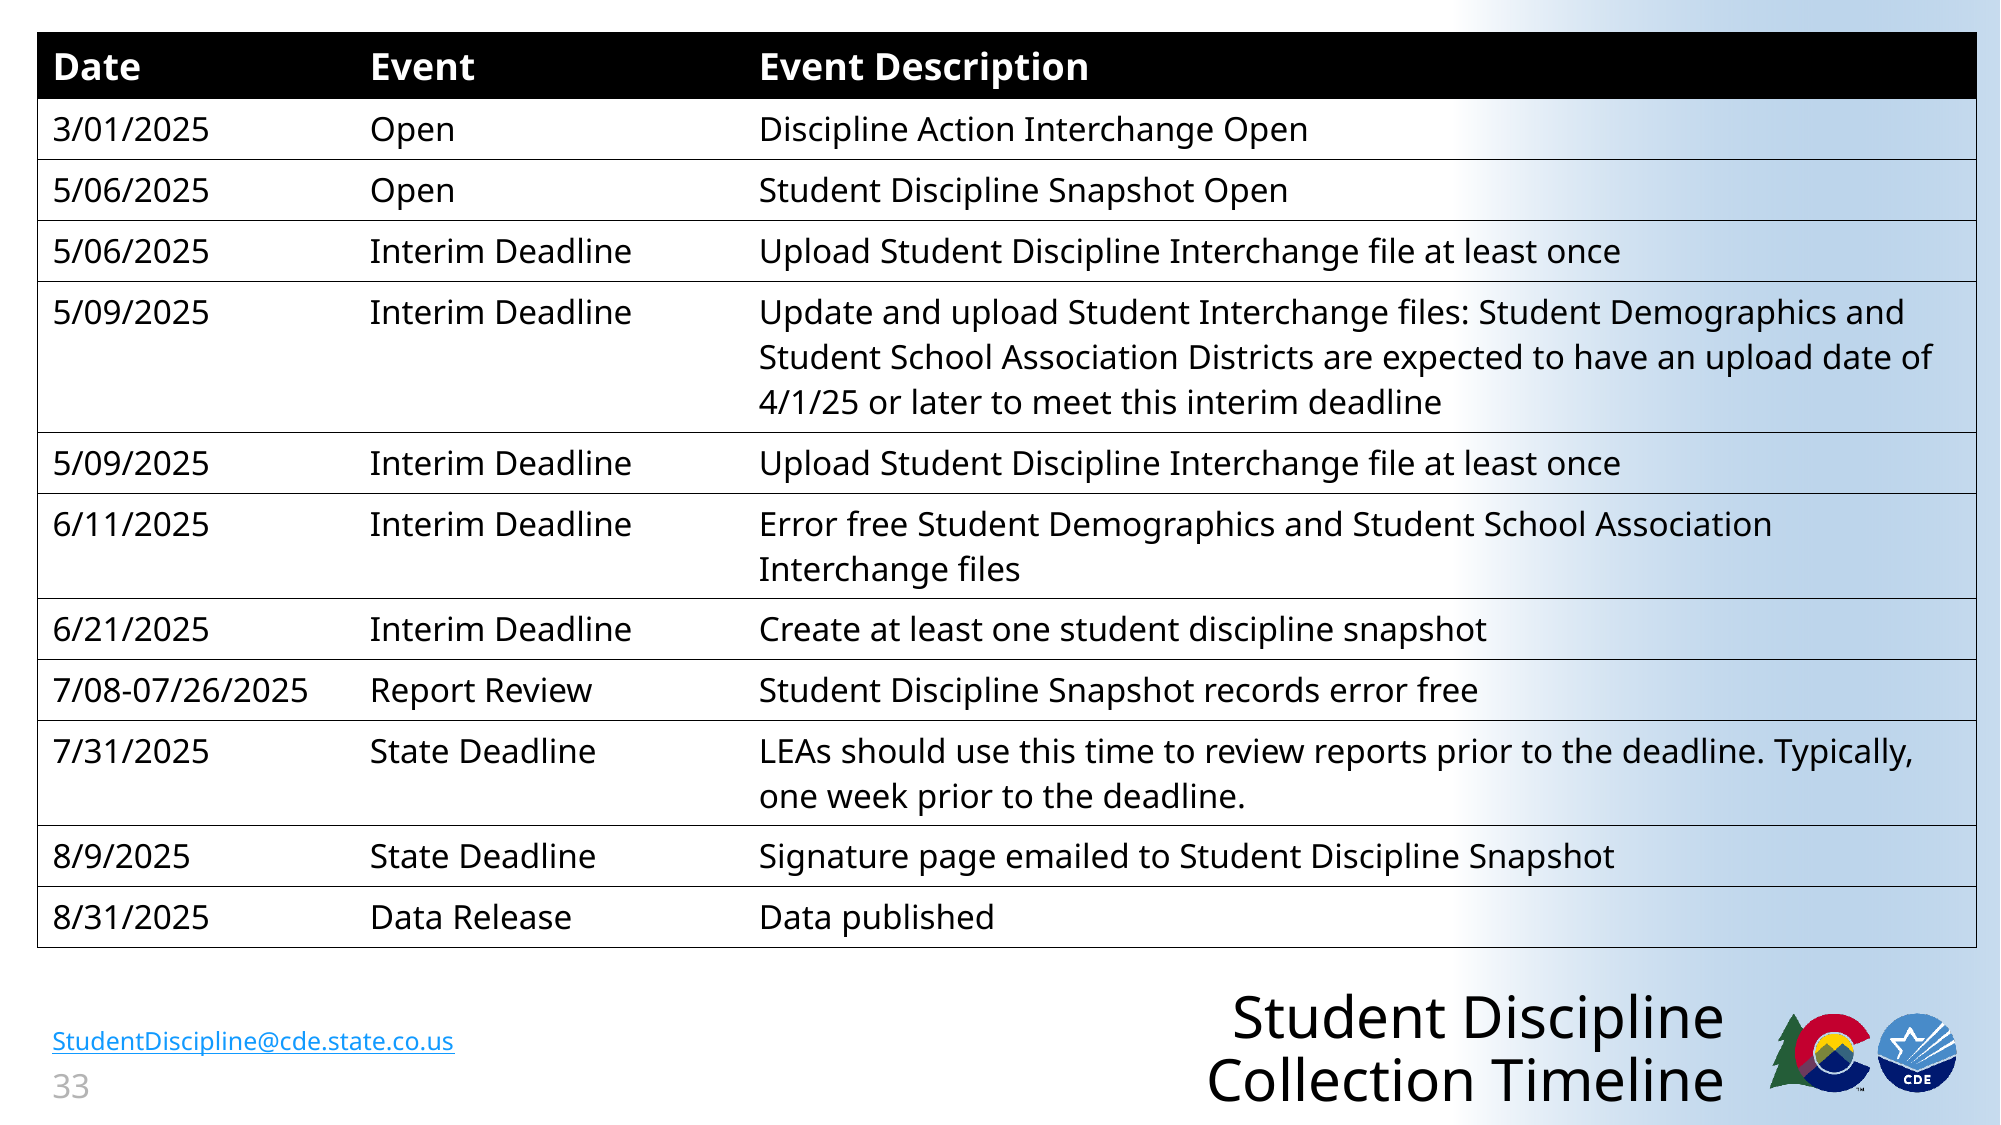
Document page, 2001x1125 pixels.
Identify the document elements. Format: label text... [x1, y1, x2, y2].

table_cell Open [355, 99, 744, 159]
picture [1768, 1012, 1957, 1093]
table_cell 5/06/2025 [38, 221, 355, 281]
table_cell 5/06/2025 [38, 160, 355, 220]
table_cell Upload Student Discipline Interchange file at least once [744, 221, 1976, 281]
table_cell 7/31/2025 [38, 721, 355, 825]
table_cell Data published [744, 887, 1976, 947]
table_cell Student Discipline Snapshot Open [744, 160, 1976, 220]
table_cell Upload Student Discipline Interchange file at least once [744, 433, 1976, 493]
table_cell 6/11/2025 [38, 494, 355, 598]
table_cell State Deadline [355, 721, 744, 825]
table_cell 8/9/2025 [38, 826, 355, 886]
table_cell Error free Student Demographics and Student School Association Interchange files [744, 494, 1976, 598]
table_cell 8/31/2025 [38, 887, 355, 947]
table_header Event [355, 33, 744, 98]
table_cell Interim Deadline [355, 282, 744, 432]
table_cell Interim Deadline [355, 221, 744, 281]
table_cell 3/01/2025 [38, 99, 355, 159]
table_cell Student Discipline Snapshot records error free [744, 660, 1976, 720]
table_header Date [38, 33, 355, 98]
table_cell Create at least one student discipline snapshot [744, 599, 1976, 659]
slide_number 33 [37, 1065, 165, 1111]
table_cell 7/08-07/26/2025 [38, 660, 355, 720]
table_cell 5/09/2025 [38, 282, 355, 432]
table_cell Interim Deadline [355, 433, 744, 493]
table_cell Interim Deadline [355, 599, 744, 659]
table_cell 6/21/2025 [38, 599, 355, 659]
table_cell Signature page emailed to Student Discipline Snapshot [744, 826, 1976, 886]
table_cell Discipline Action Interchange Open [744, 99, 1976, 159]
table_header Event Description [744, 33, 1976, 98]
table_cell Report Review [355, 660, 744, 720]
table_cell Open [355, 160, 744, 220]
table_cell Update and upload Student Interchange files: Student Demographics and Student School Association Districts are expected to have an upload date of 4/1/25 or later to meet this interim deadline [744, 282, 1976, 432]
table_cell State Deadline [355, 826, 744, 886]
table_cell Data Release [355, 887, 744, 947]
table_cell 5/09/2025 [38, 433, 355, 493]
list StudentDiscipline@cde.state.co.us [37, 1018, 622, 1065]
title Student Discipline Collection Timeline [639, 966, 1725, 1115]
table_cell LEAs should use this time to review reports prior to the deadline. Typically, one week prior to the deadline. [744, 721, 1976, 825]
table_cell Interim Deadline [355, 494, 744, 598]
